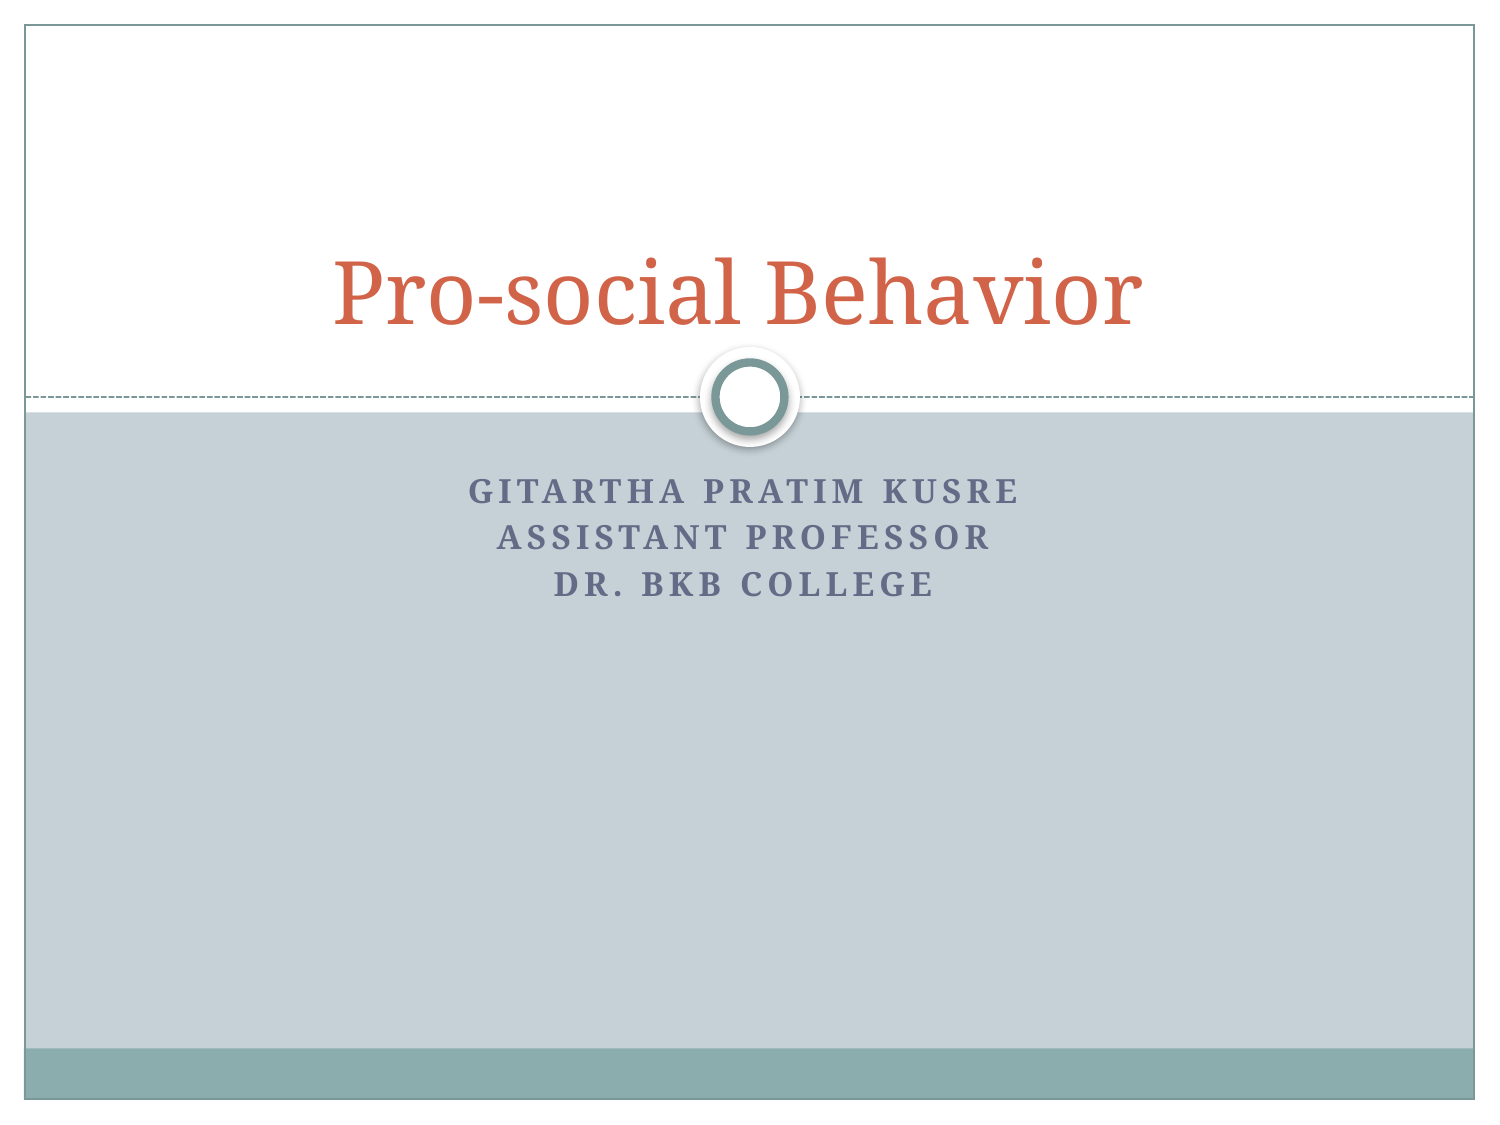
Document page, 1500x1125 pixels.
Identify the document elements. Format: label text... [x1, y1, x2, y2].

subtitle Gitartha Pratim Kusre Assistant Professor Dr. BKB College [225, 462, 1275, 750]
title Pro-social Behavior [112, 62, 1388, 350]
